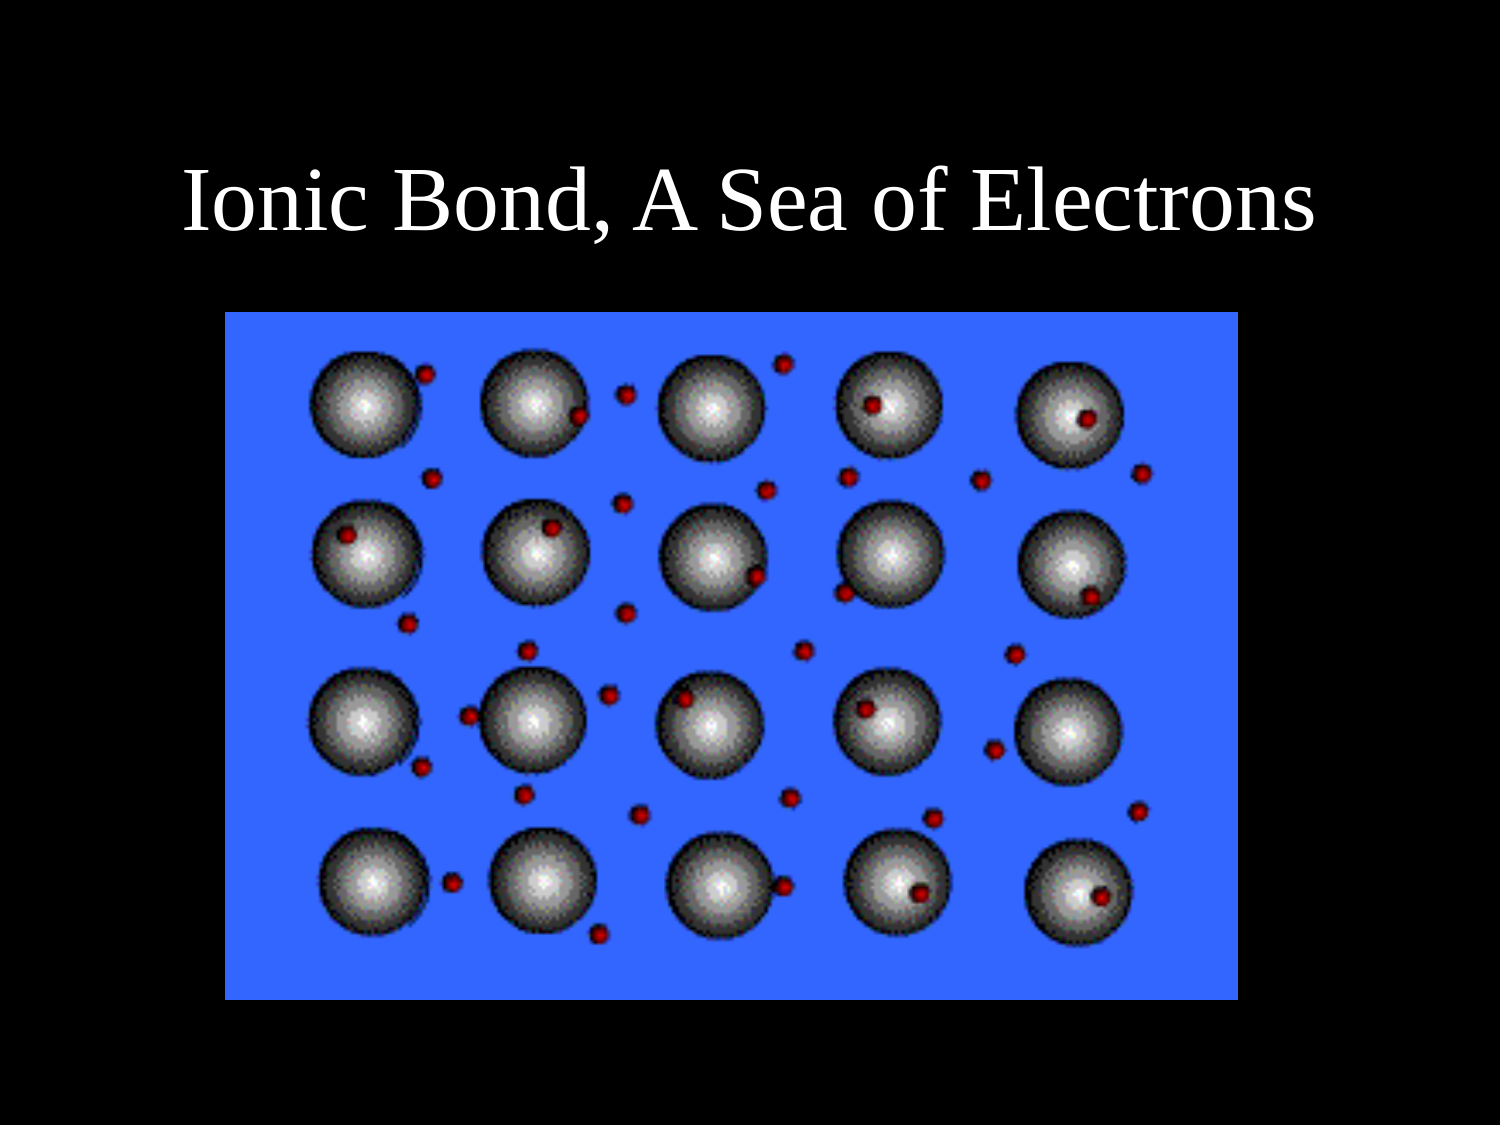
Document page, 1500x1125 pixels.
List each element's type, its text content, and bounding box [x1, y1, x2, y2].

title Ionic Bond, A Sea of Electrons [112, 99, 1388, 288]
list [224, 312, 1238, 1001]
